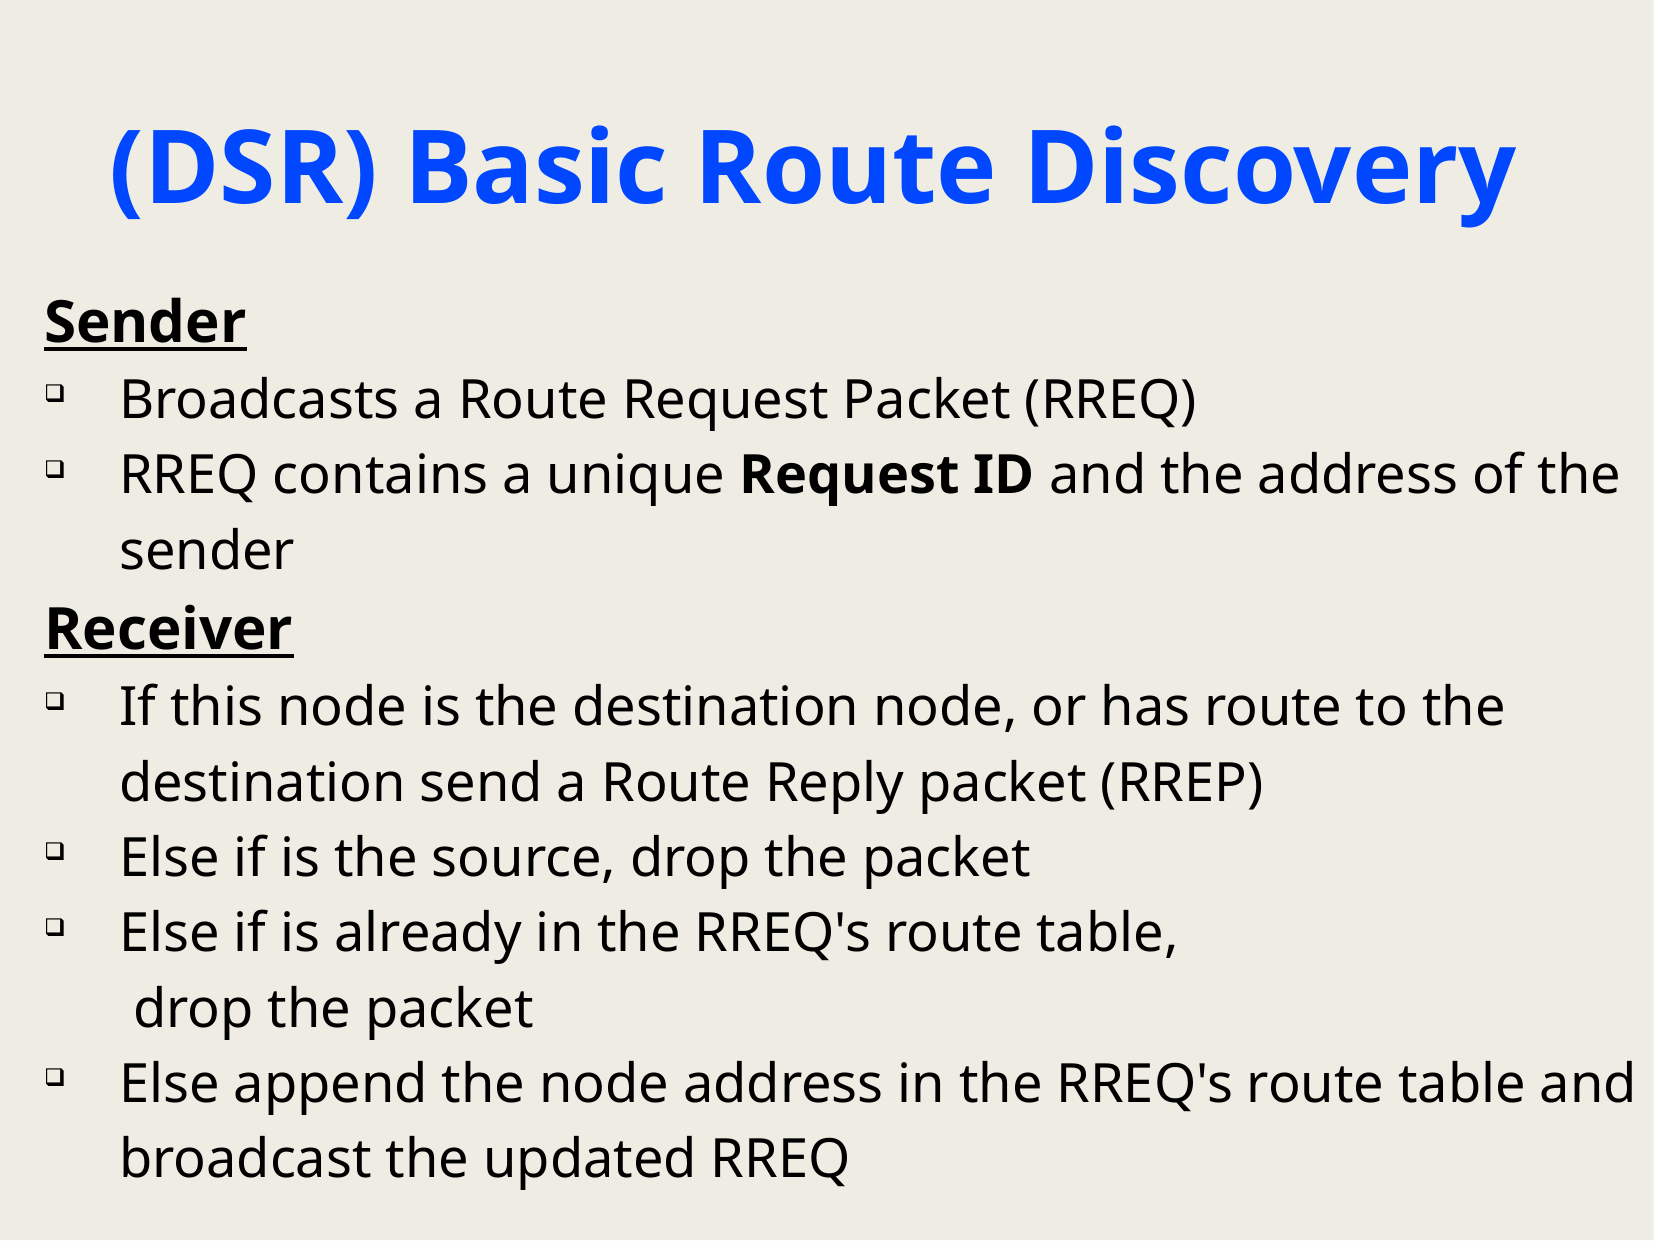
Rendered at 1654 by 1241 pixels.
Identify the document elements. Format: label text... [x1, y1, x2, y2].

title (DSR) Basic Route Discovery [82, 49, 1571, 257]
text_box Sender Broadcasts a Route Request Packet (RREQ) RREQ contains a unique Request ID and the address of the sender Receiver If this node is the destination node, or has route to the destination send a Route Reply packet (RREP) Else if is the source, drop the packet Else if is already in the RREQ's route table, drop the packet Else append the node address in the RREQ's route table and broadcast the updated RREQ [29, 265, 1654, 1241]
